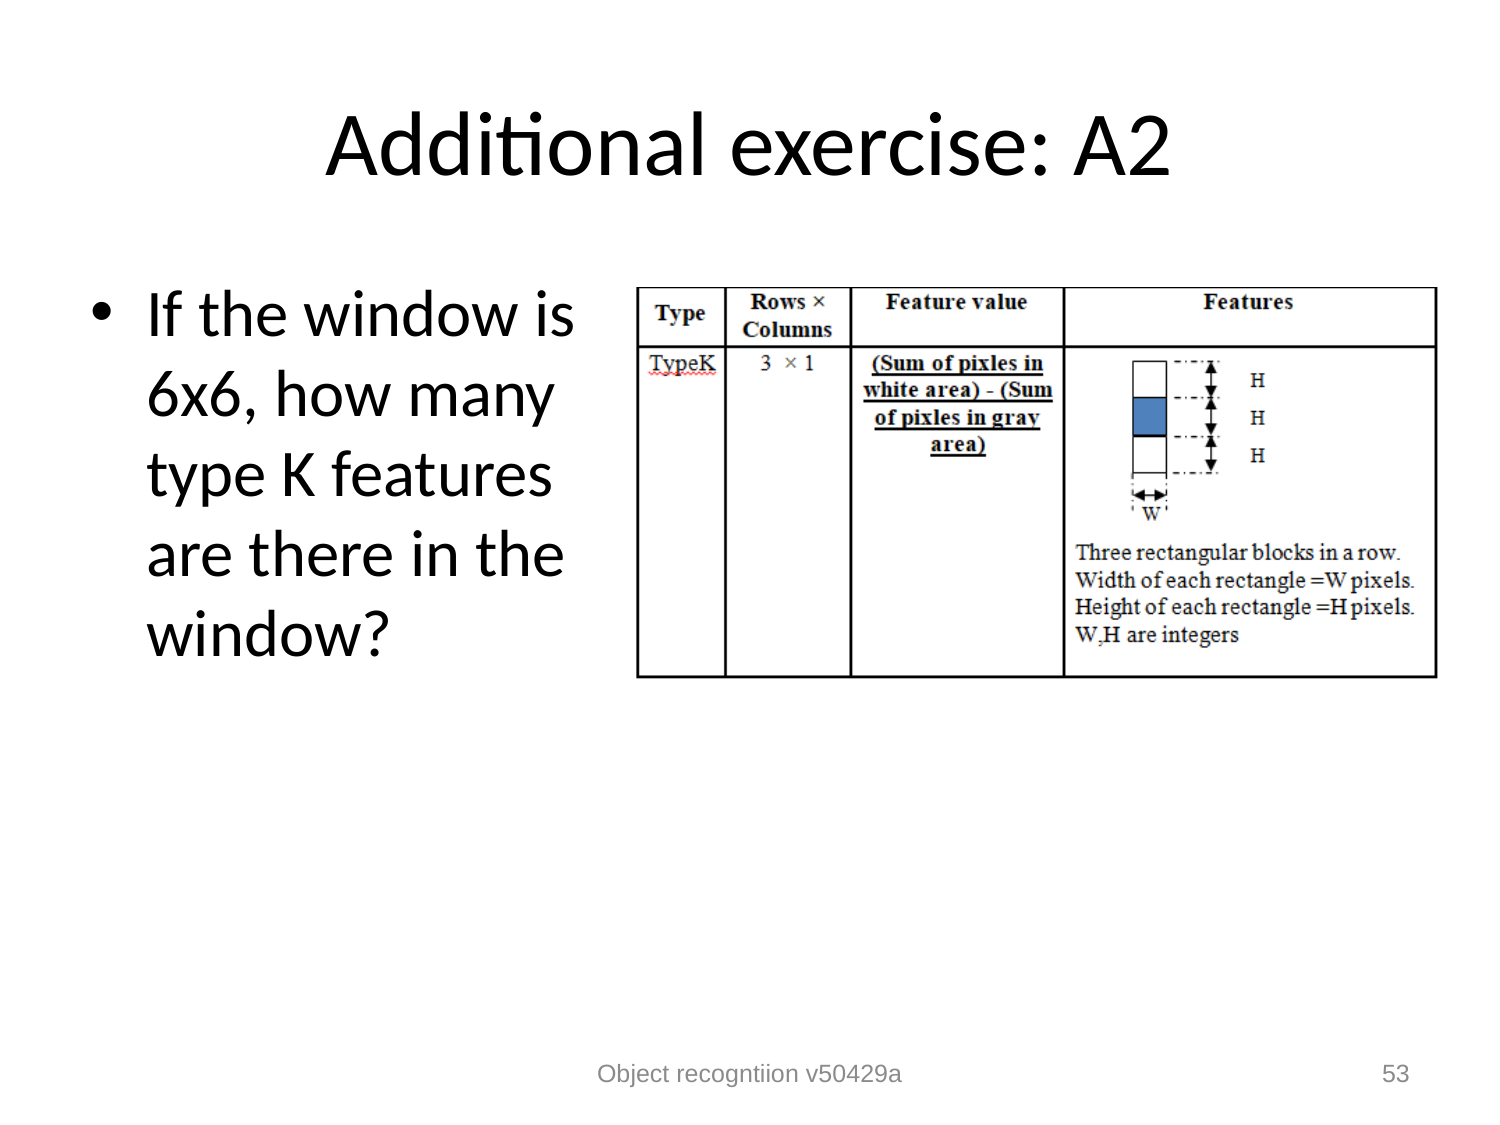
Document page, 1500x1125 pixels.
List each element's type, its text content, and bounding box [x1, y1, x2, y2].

footer Object recogntiion v50429a [512, 1042, 988, 1103]
slide_number 53 [1074, 1042, 1425, 1103]
picture [624, 287, 1471, 691]
title Additional exercise: A2 [75, 45, 1425, 233]
list If the window is 6x6, how many type K features are there in the window? [75, 262, 650, 1005]
